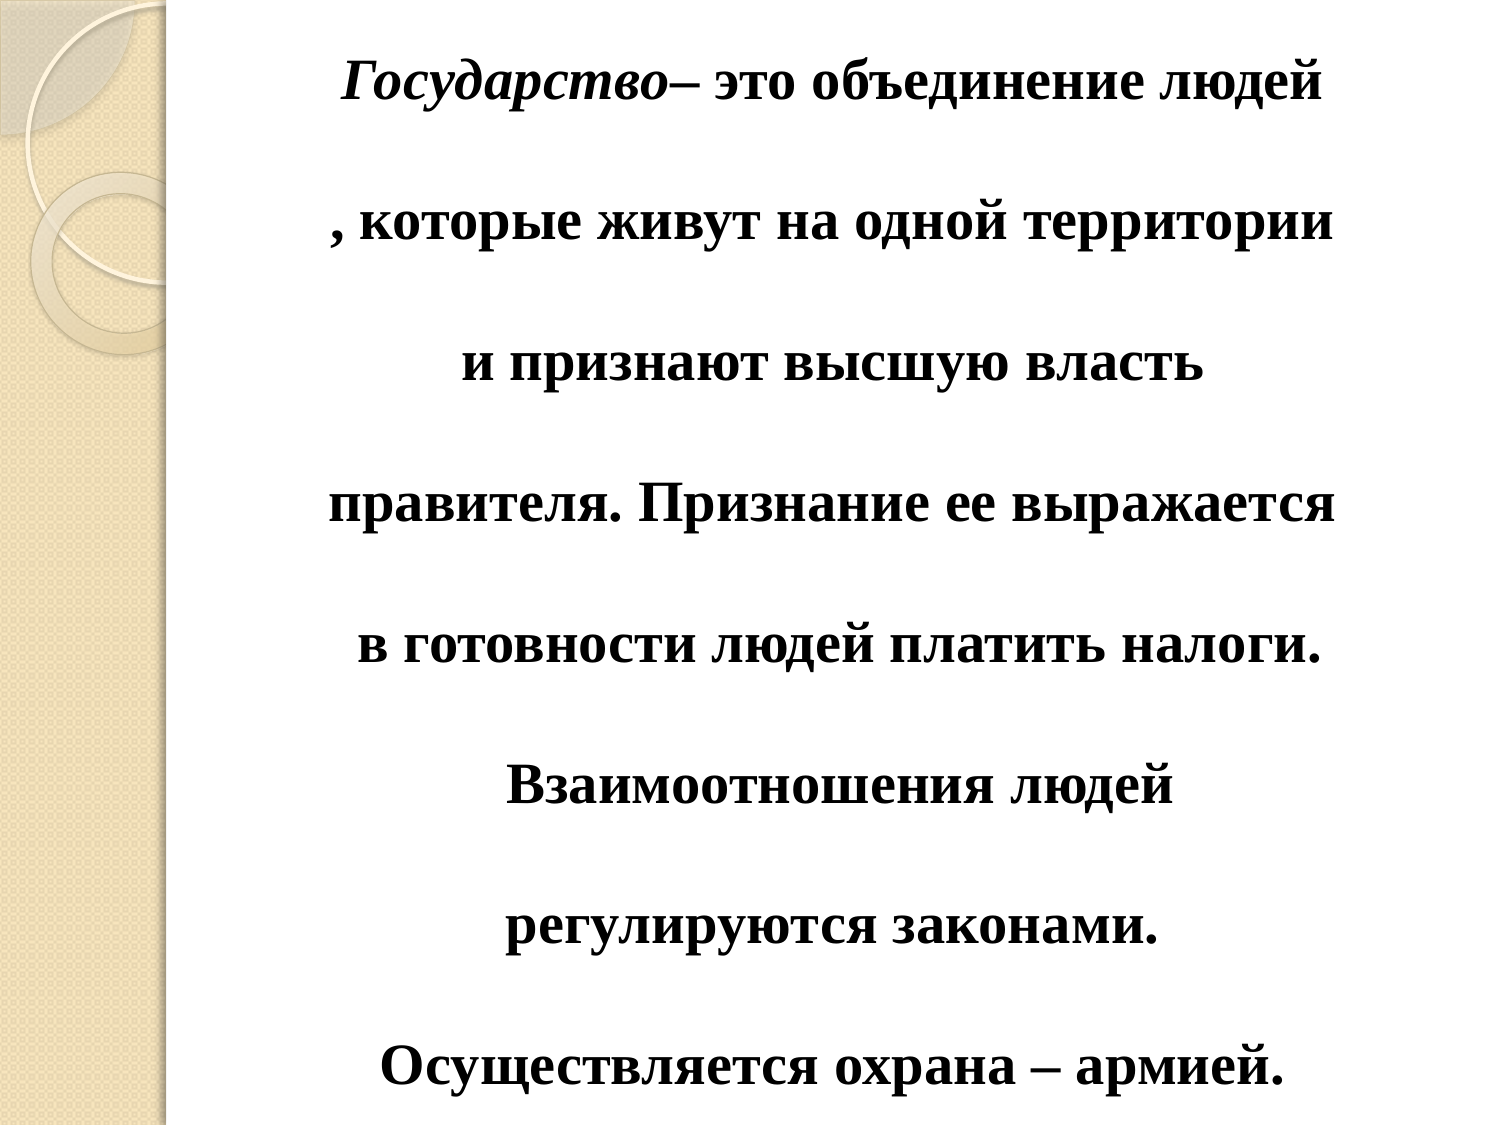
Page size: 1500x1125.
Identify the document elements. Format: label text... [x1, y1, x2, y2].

title Государство– это объединение людей , которые живут на одной территории и признают высшую власть правителя. Признание ее выражается в готовности людей платить налоги. Взаимоотношения людей регулируются законами. Осуществляется охрана – армией. [206, 30, 1475, 1106]
